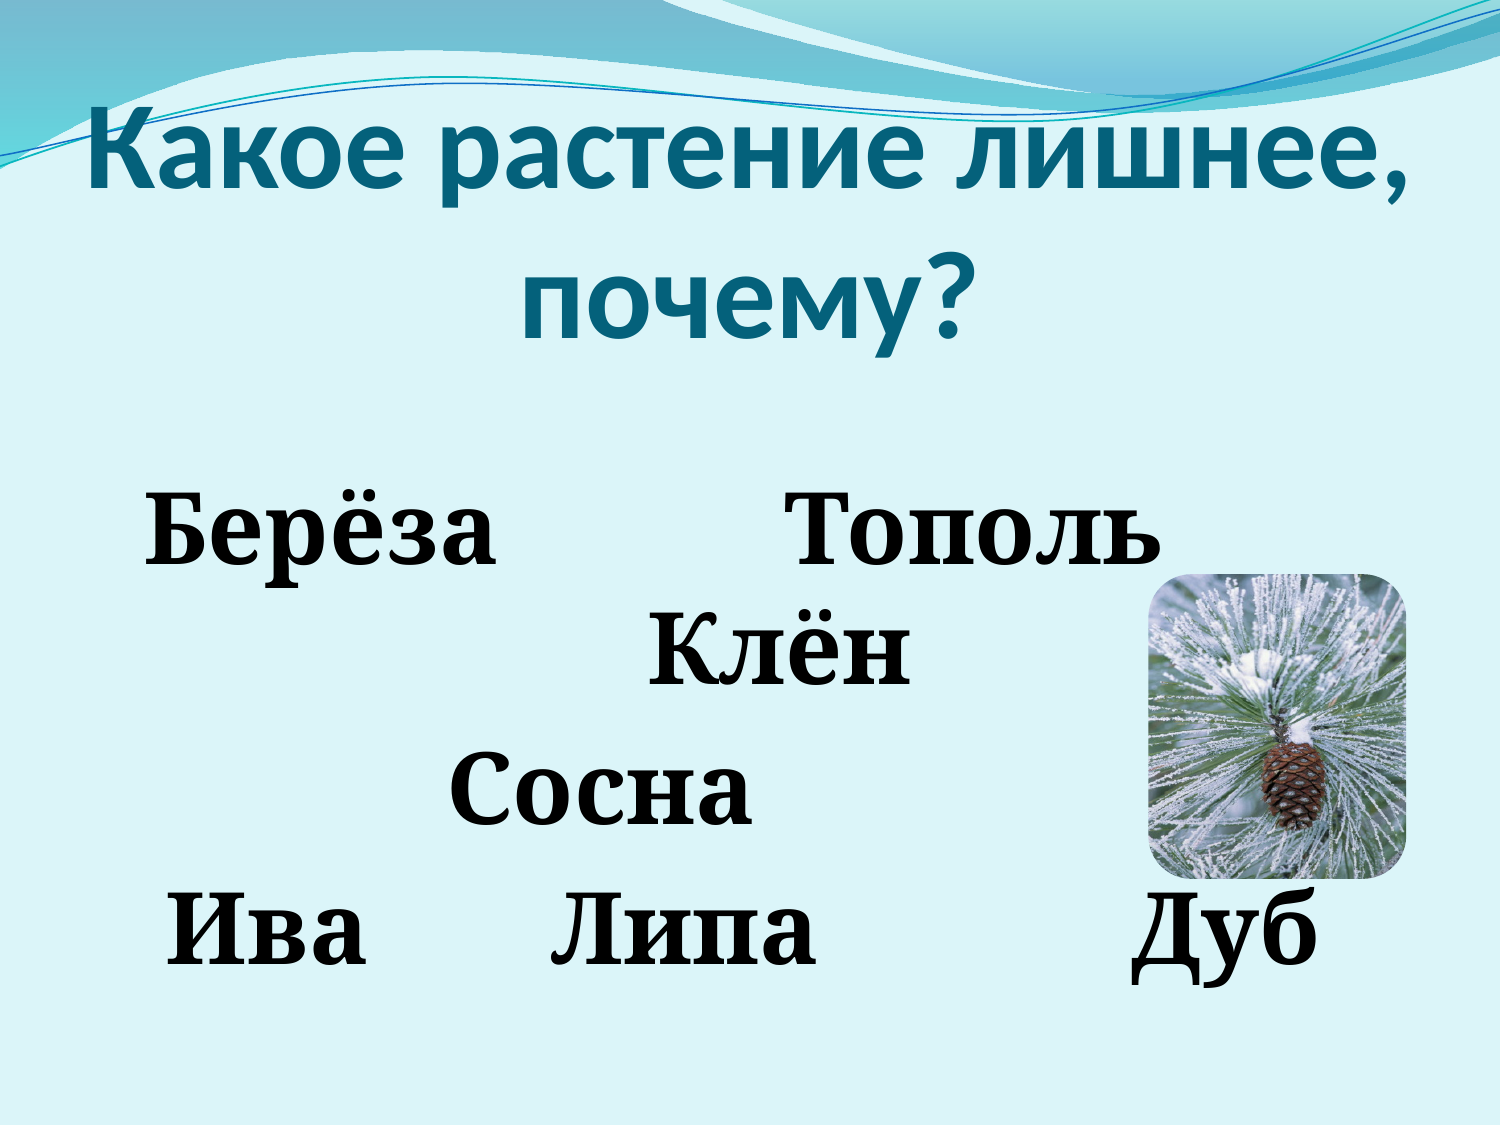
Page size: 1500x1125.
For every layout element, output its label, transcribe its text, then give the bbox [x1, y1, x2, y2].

list Берёза Тополь Клён Сосна Ива Липа Дуб [81, 456, 1433, 1038]
picture [1148, 573, 1407, 880]
title Какое растение лишнее, почему? [74, 115, 1426, 364]
